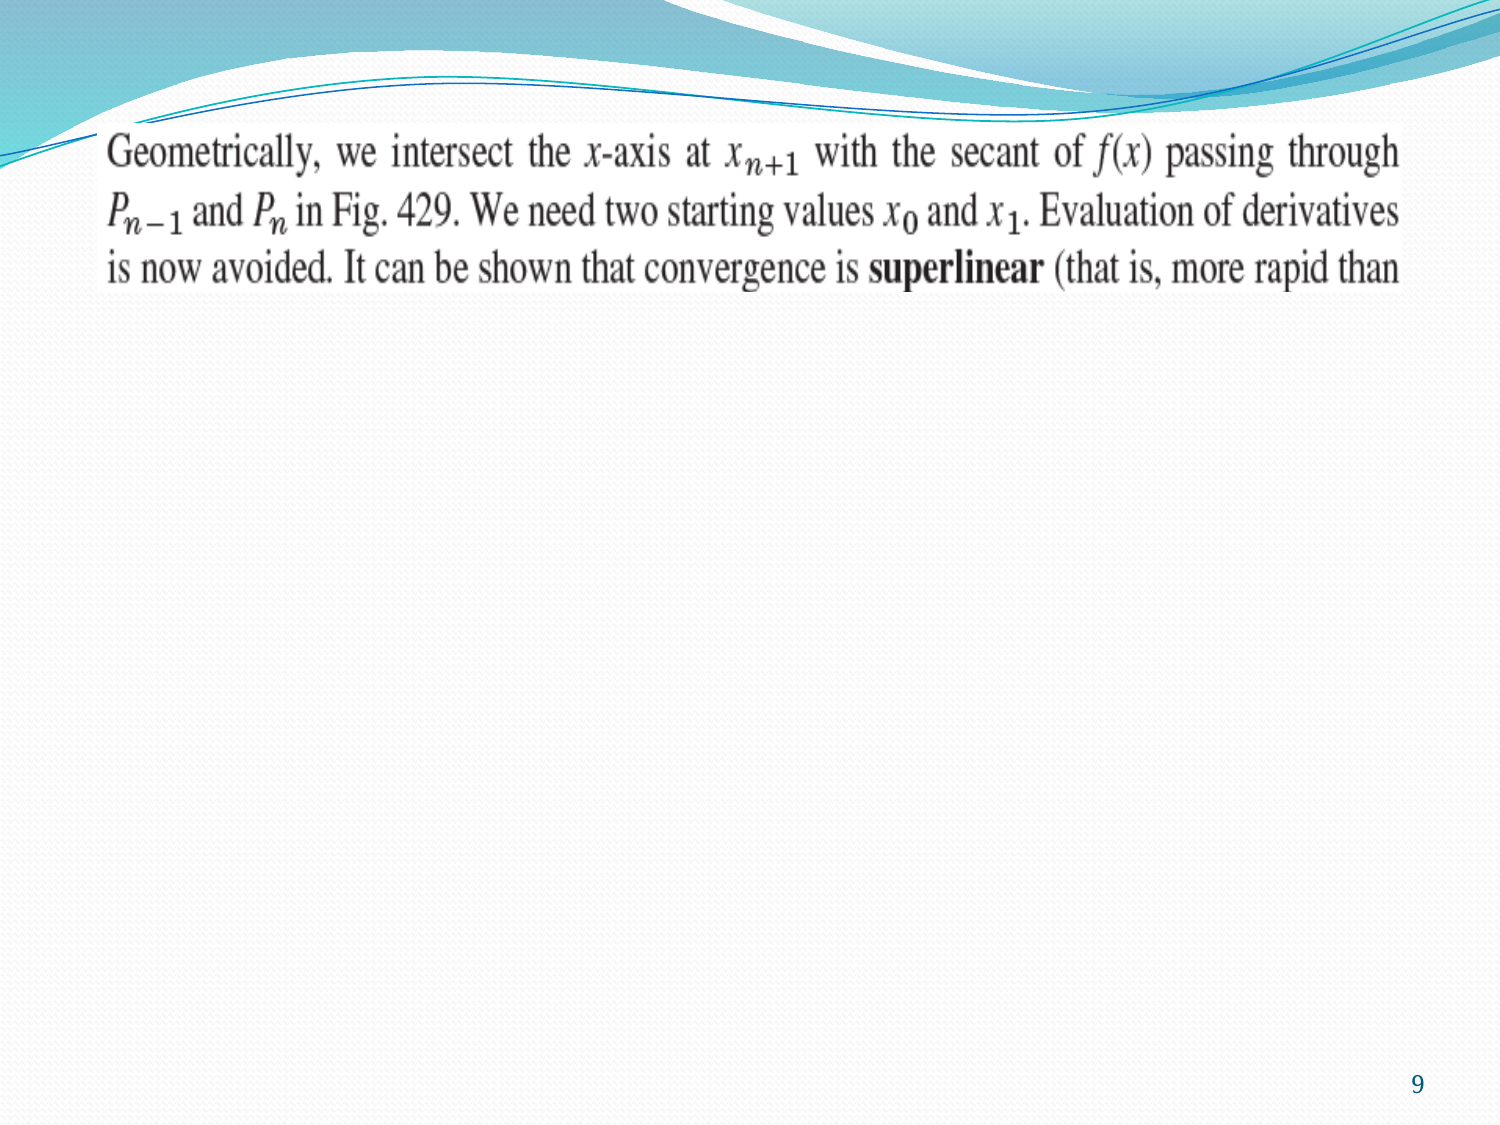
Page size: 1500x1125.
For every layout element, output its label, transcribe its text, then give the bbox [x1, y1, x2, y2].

slide_number 9 [1299, 1042, 1425, 1103]
picture [96, 122, 1403, 292]
